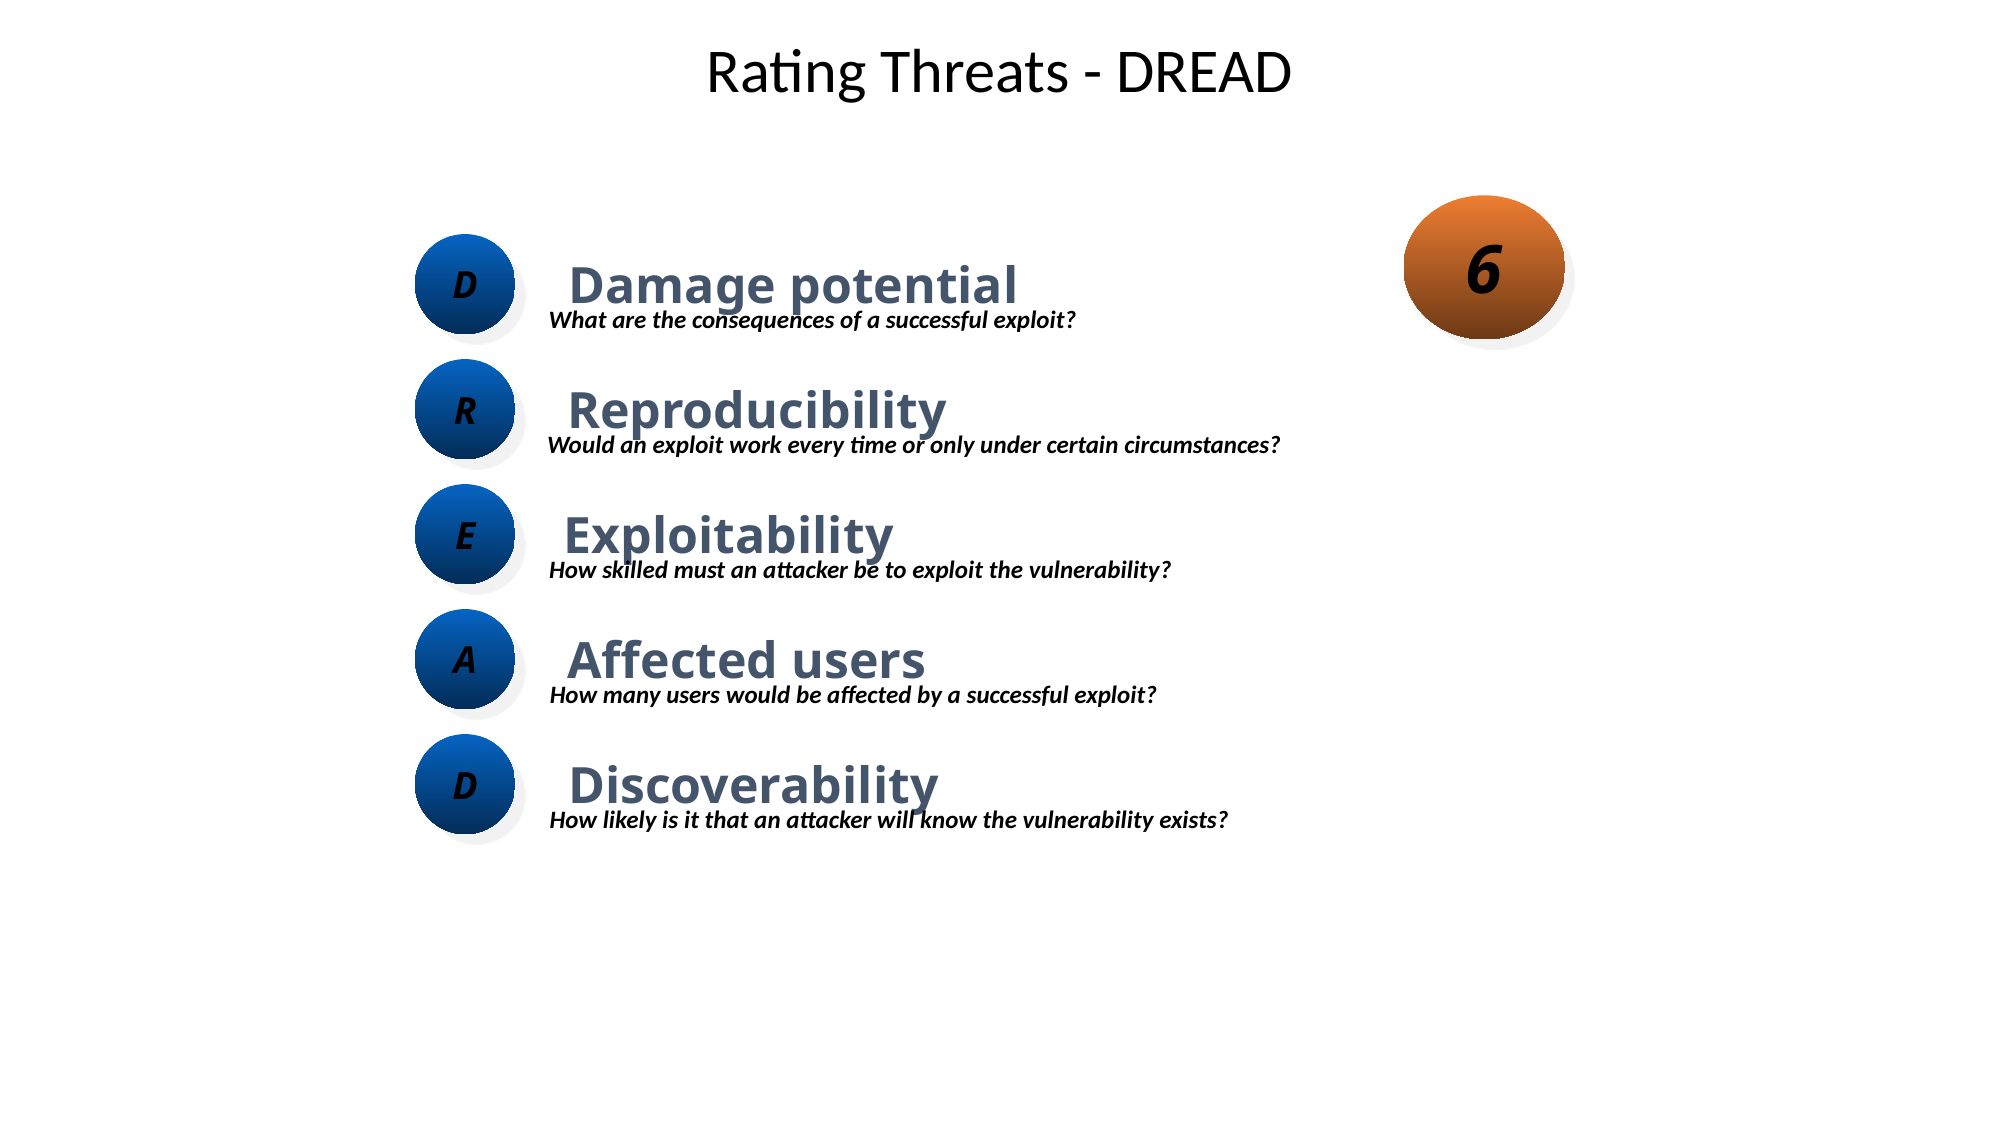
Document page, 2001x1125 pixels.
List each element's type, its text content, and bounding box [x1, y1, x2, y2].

title Rating Threats - DREAD [268, 31, 1731, 114]
text_box Affected users [552, 621, 942, 671]
text_box How likely is it that an attacker will know the vulnerability exists? [534, 796, 1245, 841]
text_box What are the consequences of a successful exploit? [533, 296, 1093, 341]
text_box A [415, 609, 516, 710]
text_box Exploitability [548, 496, 909, 546]
text_box How skilled must an attacker be to exploit the vulnerability? [534, 546, 1188, 591]
text_box E [415, 484, 516, 585]
text_box How many users would be affected by a successful exploit? [534, 671, 1173, 716]
text_box R [415, 359, 516, 460]
text_box D [415, 734, 516, 835]
text_box Would an exploit work every time or only under certain circumstances? [532, 421, 1297, 466]
text_box Damage potential [554, 246, 1034, 322]
text_box 6 [1403, 195, 1566, 340]
text_box D [415, 234, 516, 335]
text_box Discoverability [553, 746, 954, 796]
text_box Reproducibility [552, 371, 963, 421]
